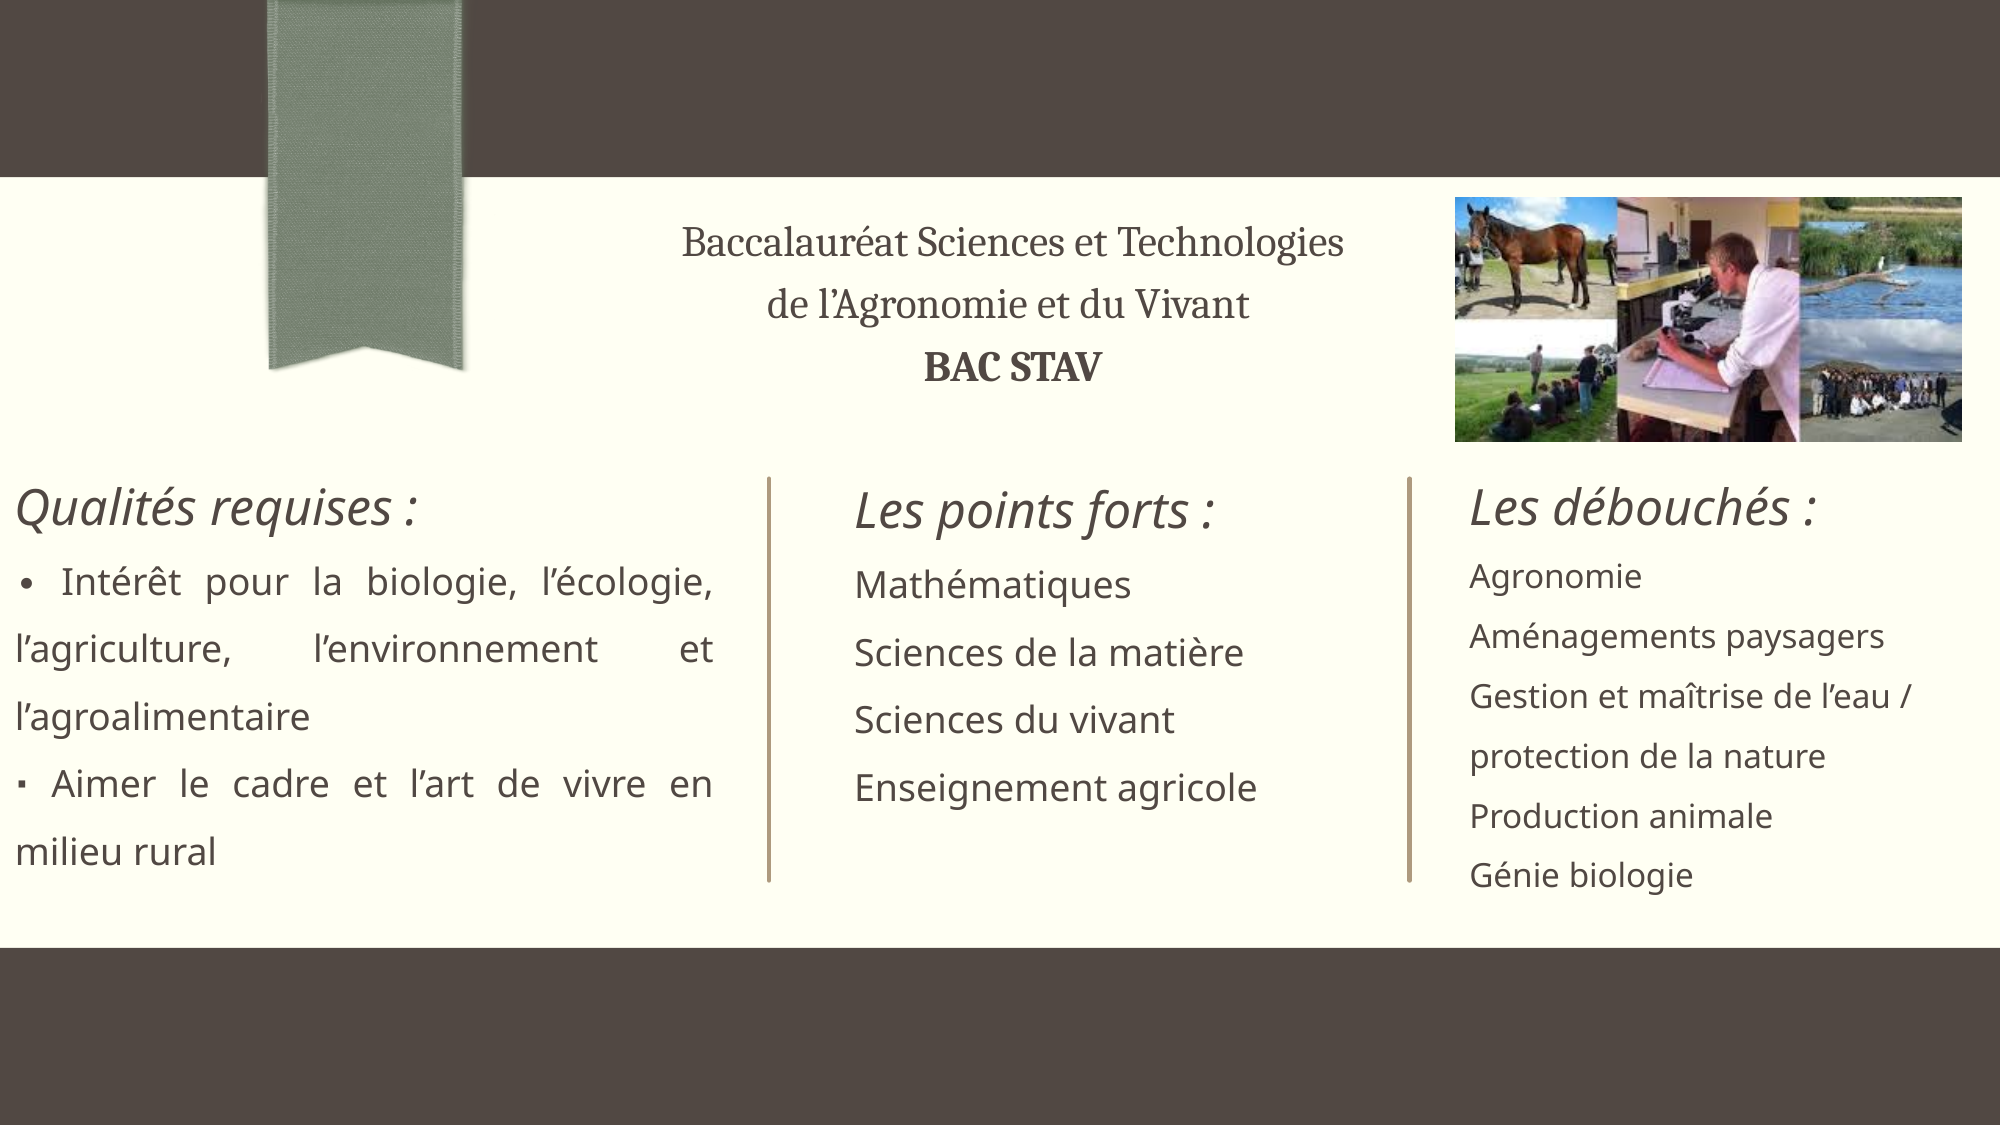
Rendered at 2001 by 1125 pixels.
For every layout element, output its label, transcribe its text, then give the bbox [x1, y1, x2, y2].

text_box Qualités requises : ∙ Intérêt pour la biologie, l’écologie, l’agriculture, l’environnement et l’agroalimentaire ∙ Aimer le cadre et l’art de vivre en milieu rural [0, 438, 729, 881]
picture [1455, 197, 1962, 442]
text_box Les débouchés : Agronomie Aménagements paysagers Gestion et maîtrise de l’eau / protection de la nature Production animale Génie biologie [1454, 437, 2000, 1037]
subtitle Baccalauréat Sciences et Technologies de l’Agronomie et du Vivant BAC STAV [185, 195, 1459, 398]
text_box Les points forts : Mathématiques Sciences de la matière Sciences du vivant Enseignement agricole [839, 441, 1480, 817]
